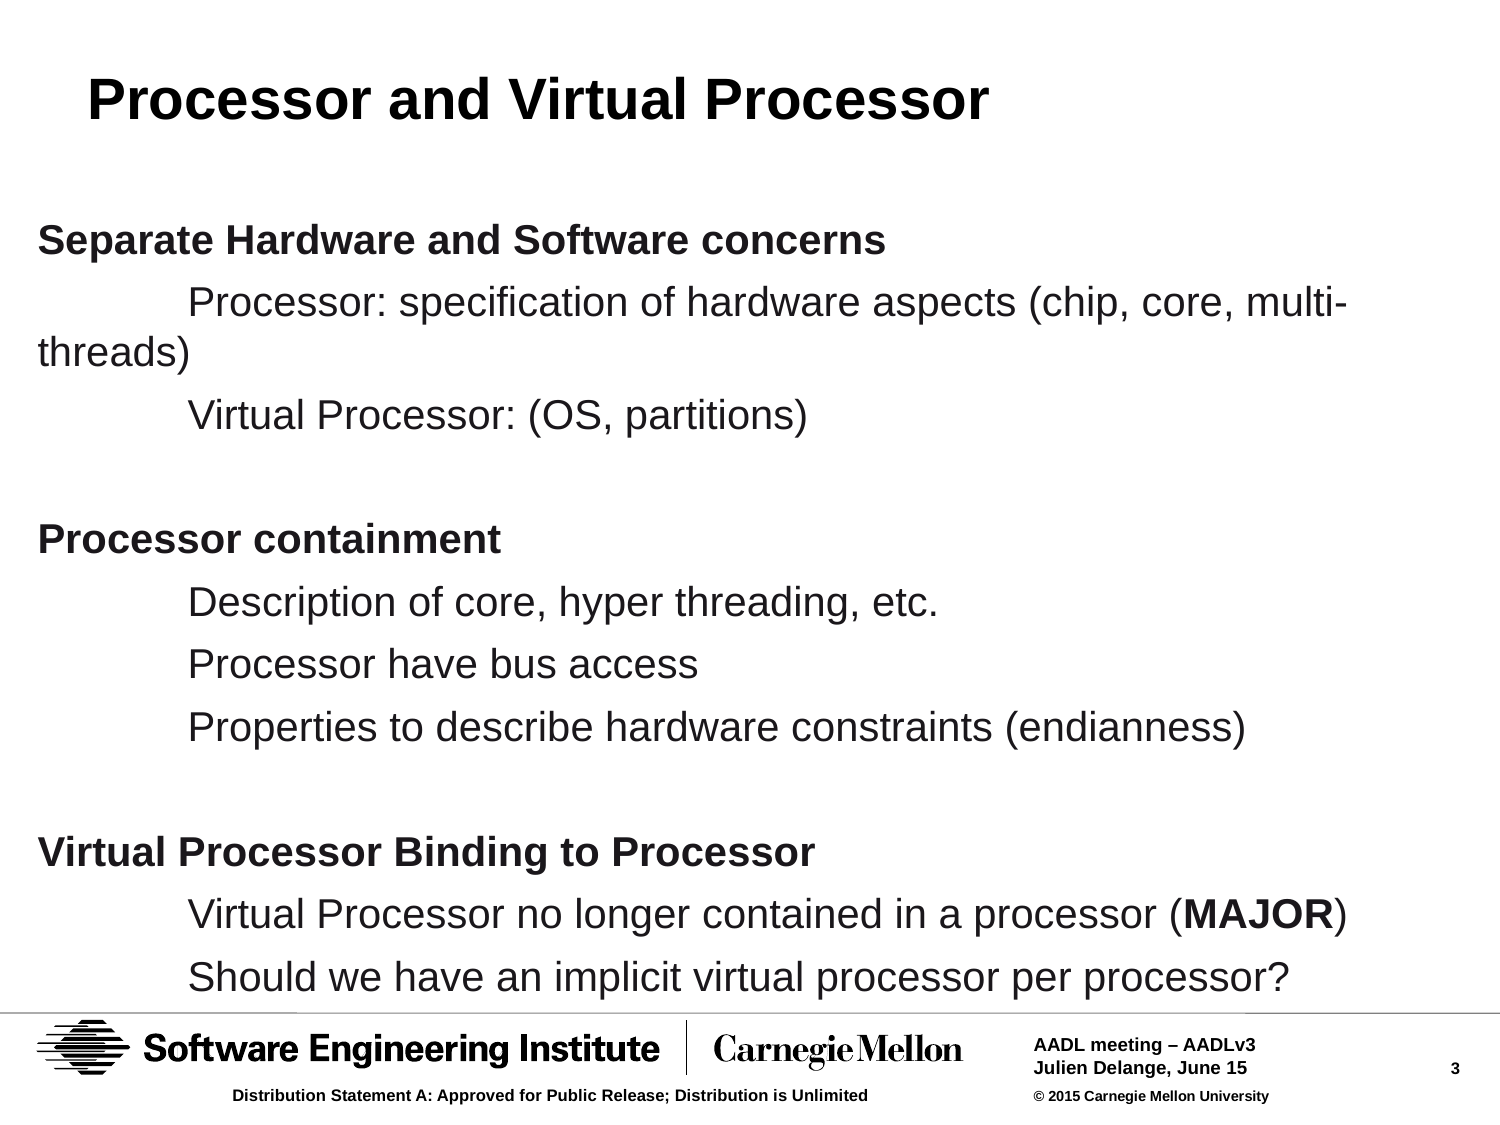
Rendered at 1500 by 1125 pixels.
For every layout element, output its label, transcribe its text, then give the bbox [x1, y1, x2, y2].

text_box Separate Hardware and Software concerns Processor: specification of hardware aspects (chip, core, multi-threads) Virtual Processor: (OS, partitions) Processor containment Description of core, hyper threading, etc. Processor have bus access Properties to describe hardware constraints (endianness) Virtual Processor Binding to Processor Virtual Processor no longer contained in a processor (MAJOR) Should we have an implicit virtual processor per processor? [37, 149, 1475, 988]
title Processor and Virtual Processor [87, 69, 1426, 133]
